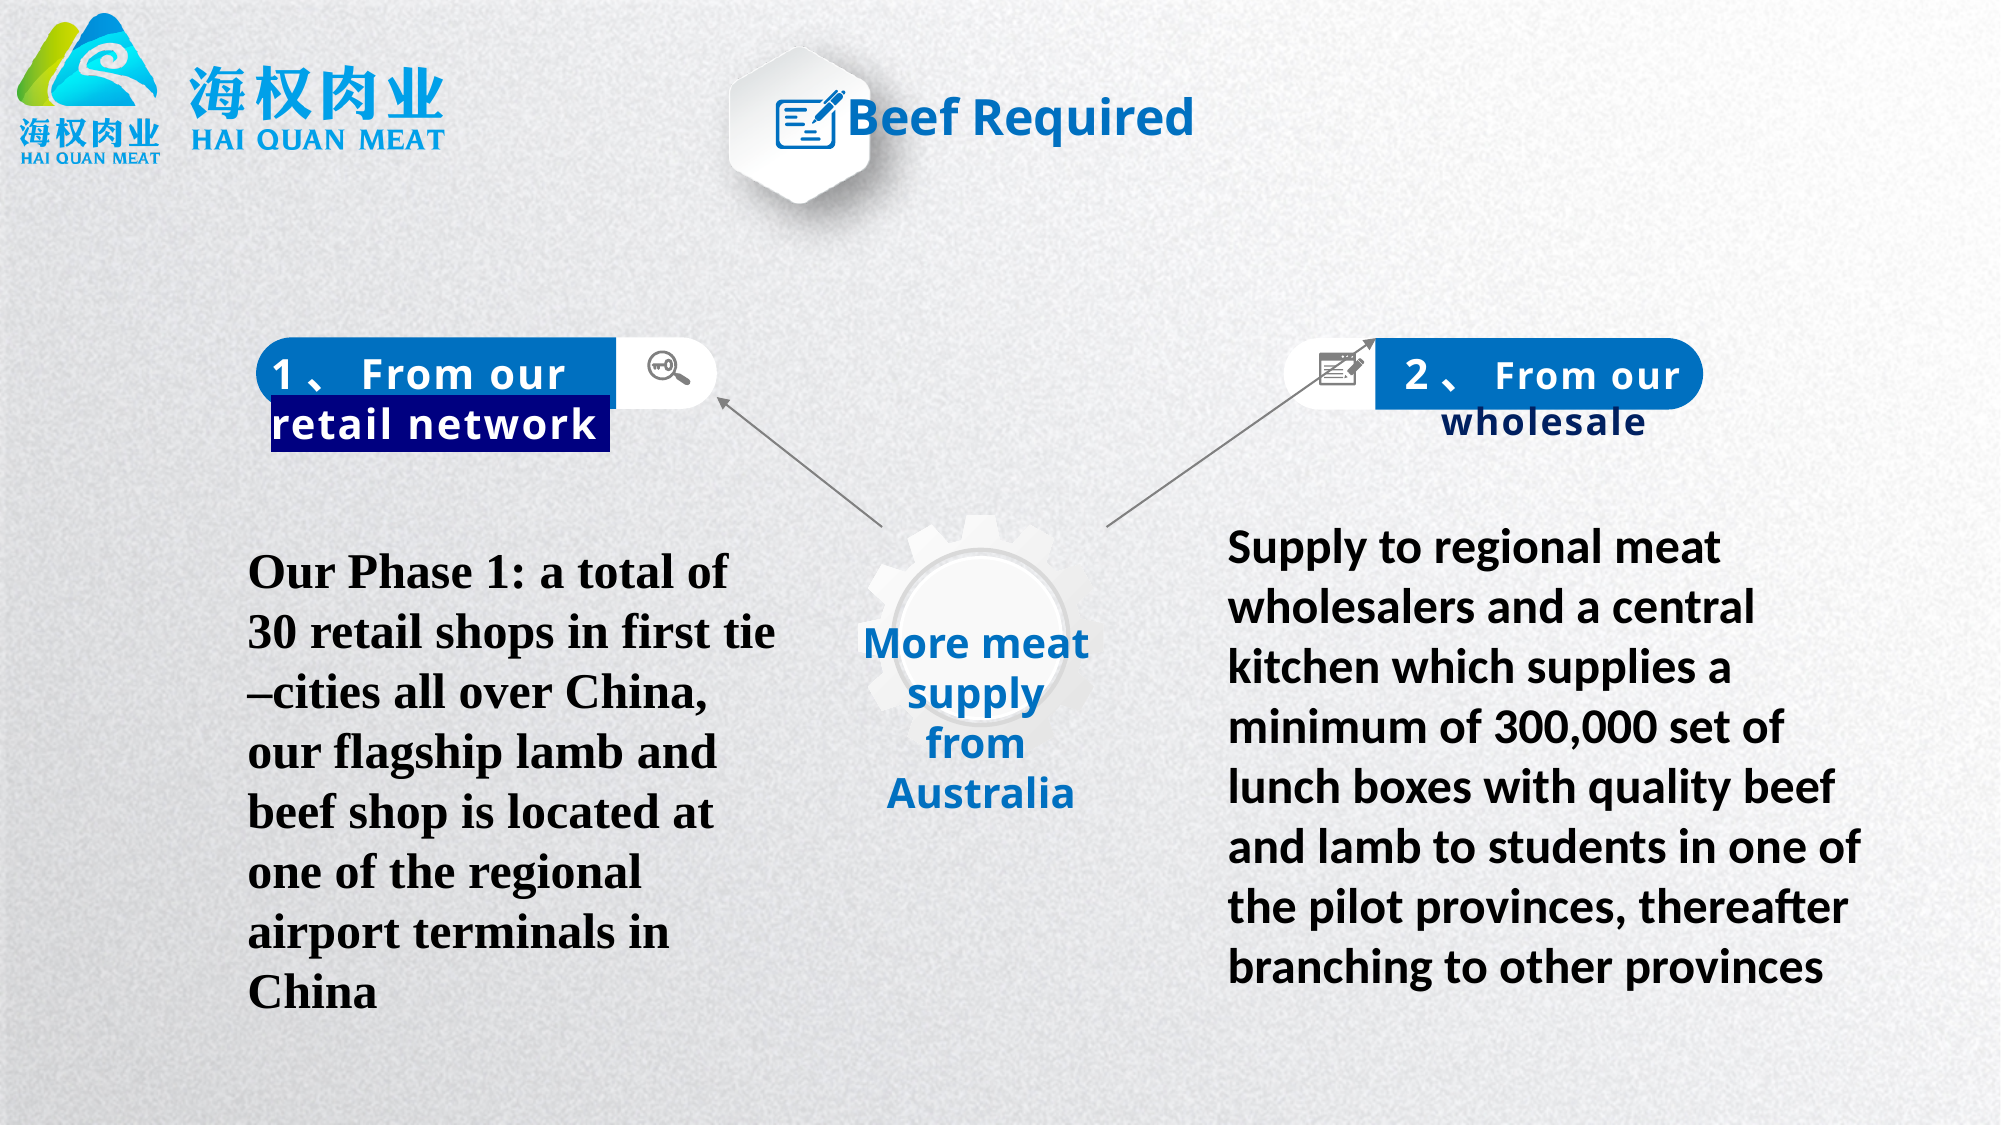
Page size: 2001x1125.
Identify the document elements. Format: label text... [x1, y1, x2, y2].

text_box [1106, 373, 1284, 528]
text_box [858, 514, 1104, 761]
text_box 1、From our retail network [256, 417, 657, 456]
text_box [255, 337, 718, 410]
text_box Supply to regional meat wholesalers and a central kitchen which supplies a minimum of 300,000 set of lunch boxes with quality beef and lamb to students in one of the pilot provinces, thereafter branching to other provinces [1212, 505, 1922, 1001]
text_box Our Phase 1: a total of 30 retail shops in first tie –cities all over China, our flagship lamb and beef shop is located at one of the regional airport terminals in China [232, 530, 800, 1026]
picture [0, 0, 2001, 1125]
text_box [645, 348, 692, 386]
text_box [1283, 337, 1704, 410]
text_box 2、From our wholesale [1366, 340, 1721, 451]
text_box Beef Required [898, 78, 1212, 153]
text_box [716, 396, 883, 528]
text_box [1318, 352, 1365, 386]
text_box More meat supply from Australia [847, 609, 1116, 825]
